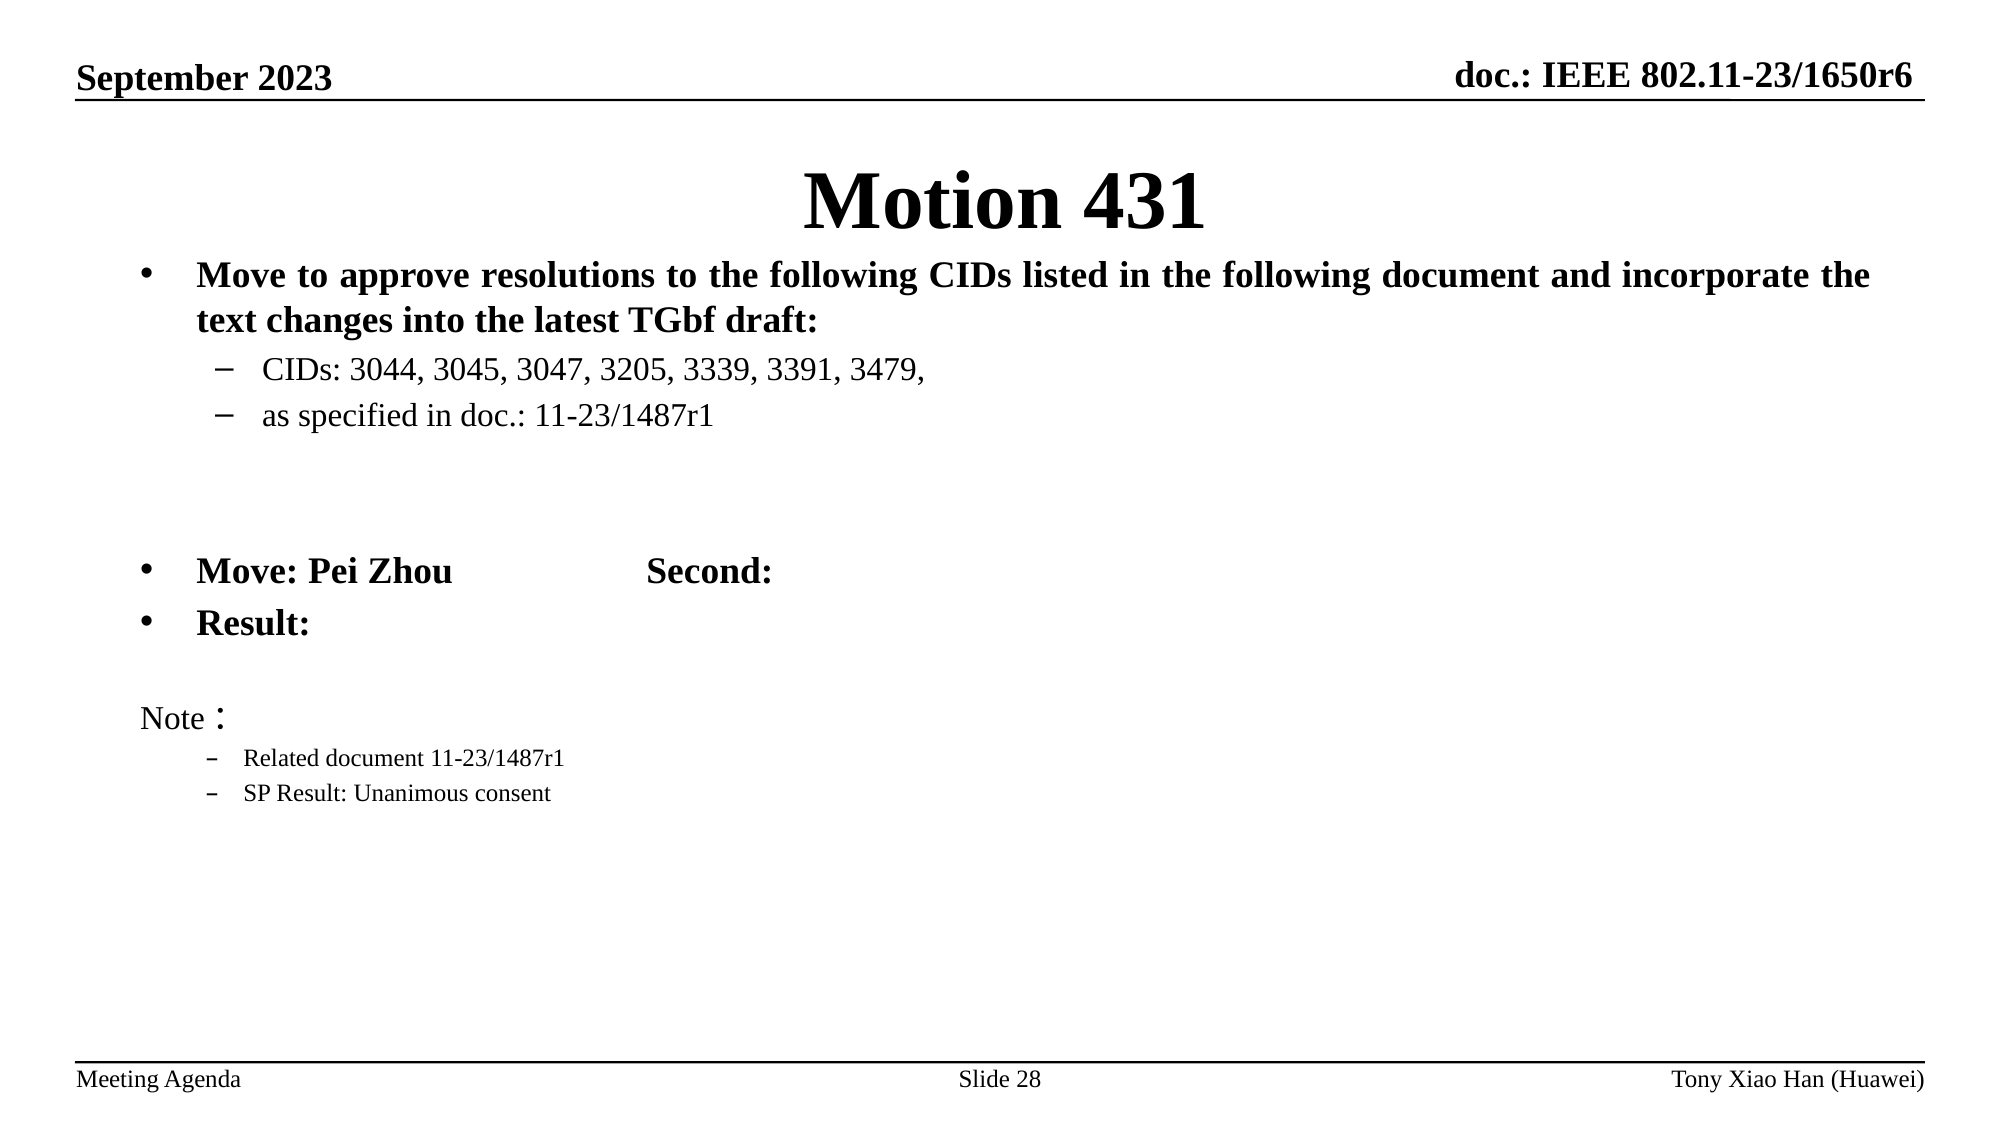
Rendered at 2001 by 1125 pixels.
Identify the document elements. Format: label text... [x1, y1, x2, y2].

text_box Motion 431 [368, 137, 1644, 212]
text_box Move to approve resolutions to the following CIDs listed in the following document and incorporate the text changes into the latest TGbf draft: CIDs: 3044, 3045, 3047, 3205, 3339, 3391, 3479, as specified in doc.: 11-23/1487r1 Move: Pei Zhou Second: Result: Note： Related document 11-23/1487r1 SP Result: Unanimous consent [125, 212, 1888, 988]
